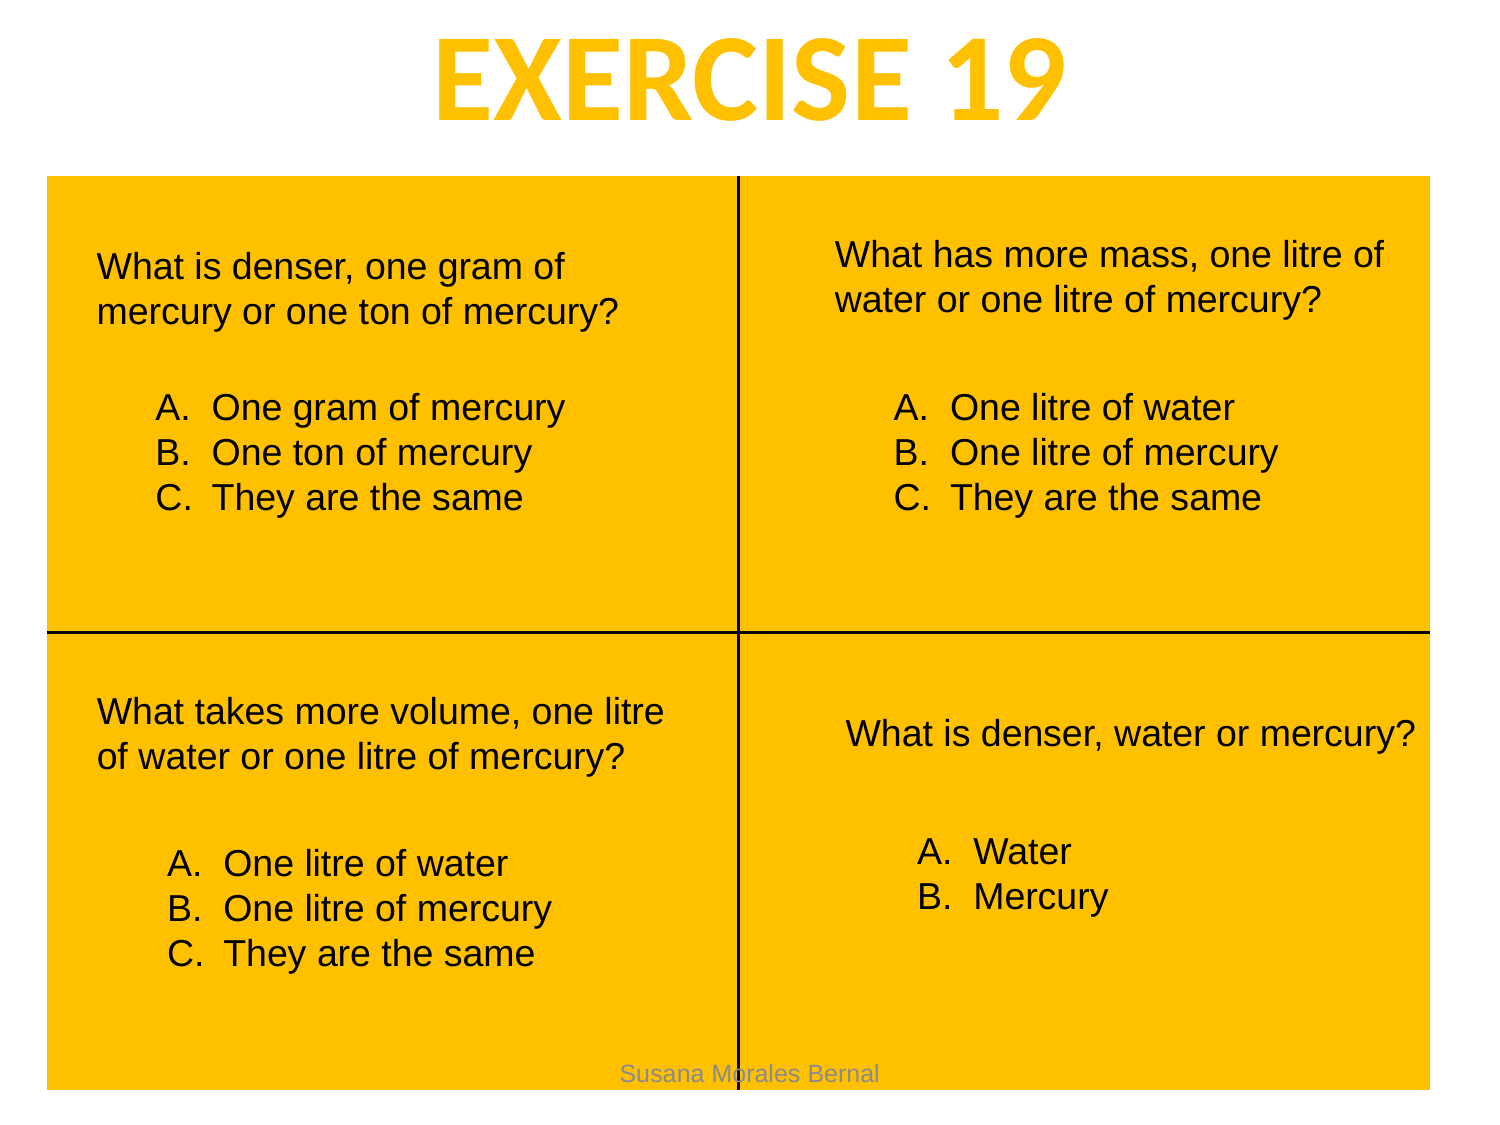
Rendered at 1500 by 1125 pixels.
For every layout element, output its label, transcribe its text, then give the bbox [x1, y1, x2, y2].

text_box What is denser, water or mercury? [820, 701, 1442, 761]
text_box [45, 174, 1432, 1092]
text_box What takes more volume, one litre of water or one litre of mercury? [82, 679, 692, 785]
title EXERCISE 19 [75, 0, 1425, 164]
text_box What has more mass, one litre of water or one litre of mercury? [820, 222, 1430, 328]
footer Susana Morales Bernal [512, 1042, 988, 1103]
text_box One litre of water One litre of mercury They are the same [878, 375, 1301, 526]
text_box Water Mercury [902, 819, 1161, 925]
text_box One gram of mercury One ton of mercury They are the same [140, 375, 610, 526]
text_box What is denser, one gram of mercury or one ton of mercury? [81, 234, 668, 340]
text_box One litre of water One litre of mercury They are the same [152, 831, 598, 982]
